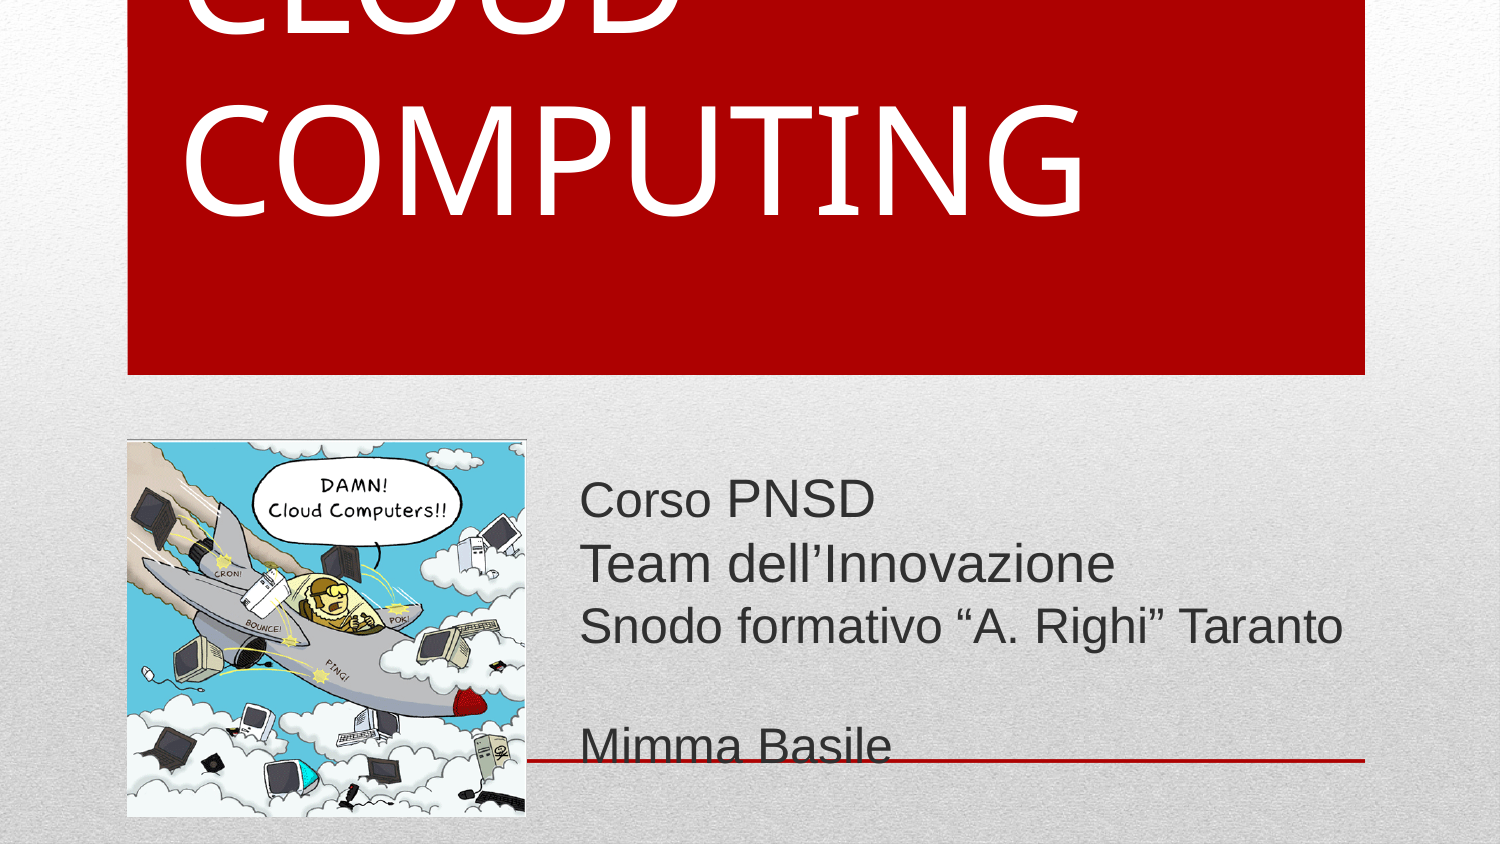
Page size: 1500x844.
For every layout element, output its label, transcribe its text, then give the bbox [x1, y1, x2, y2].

title CLOUD COMPUTING [164, 40, 1369, 259]
subtitle Corso PNSD Team dell’Innovazione Snodo formativo “A. Righi” Taranto Mimma Basile [566, 451, 1369, 745]
picture [0, 0, 1500, 844]
